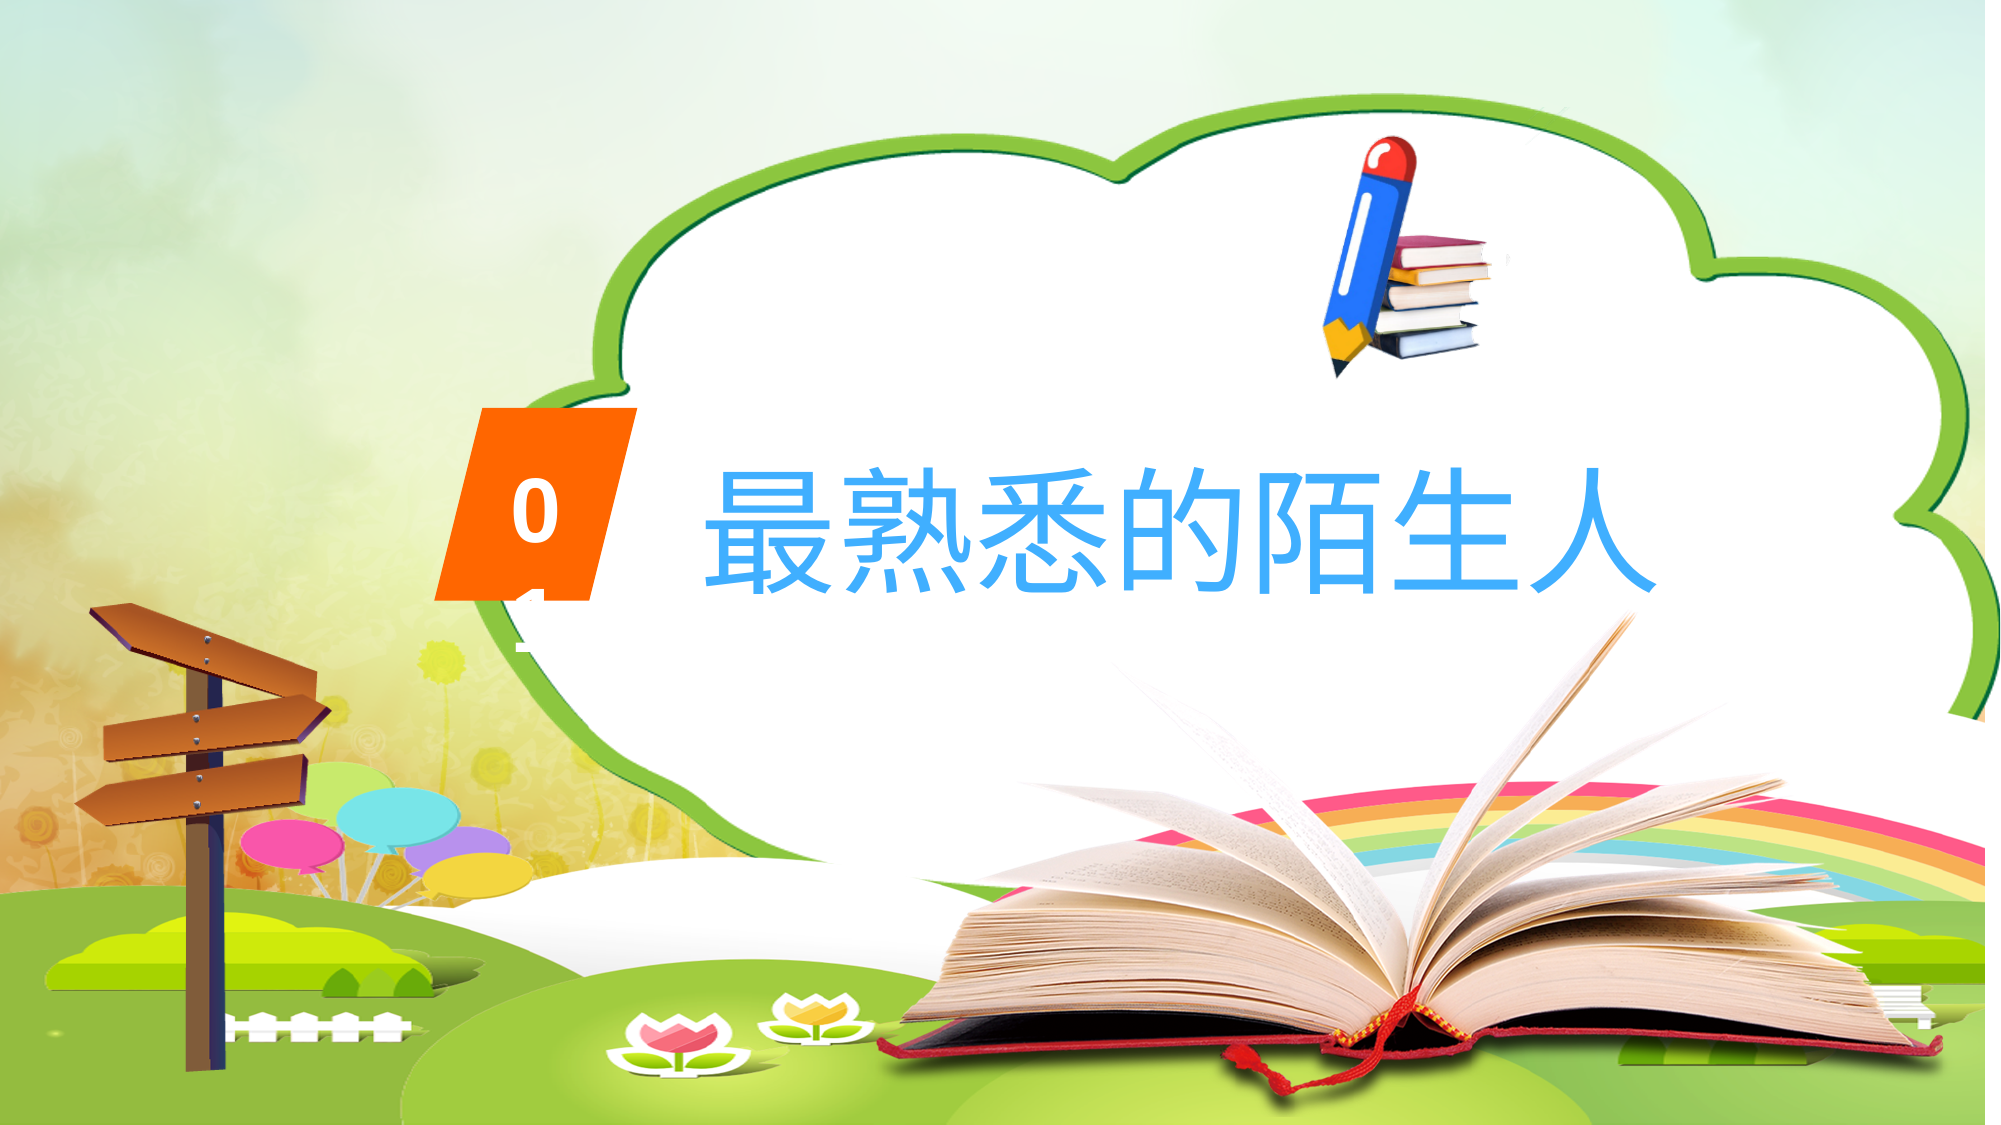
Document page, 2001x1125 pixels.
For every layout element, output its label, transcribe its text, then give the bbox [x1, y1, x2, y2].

picture [0, 0, 2001, 1125]
text_box 01 [434, 407, 638, 601]
text_box 最熟悉的陌生人 [685, 438, 1678, 619]
